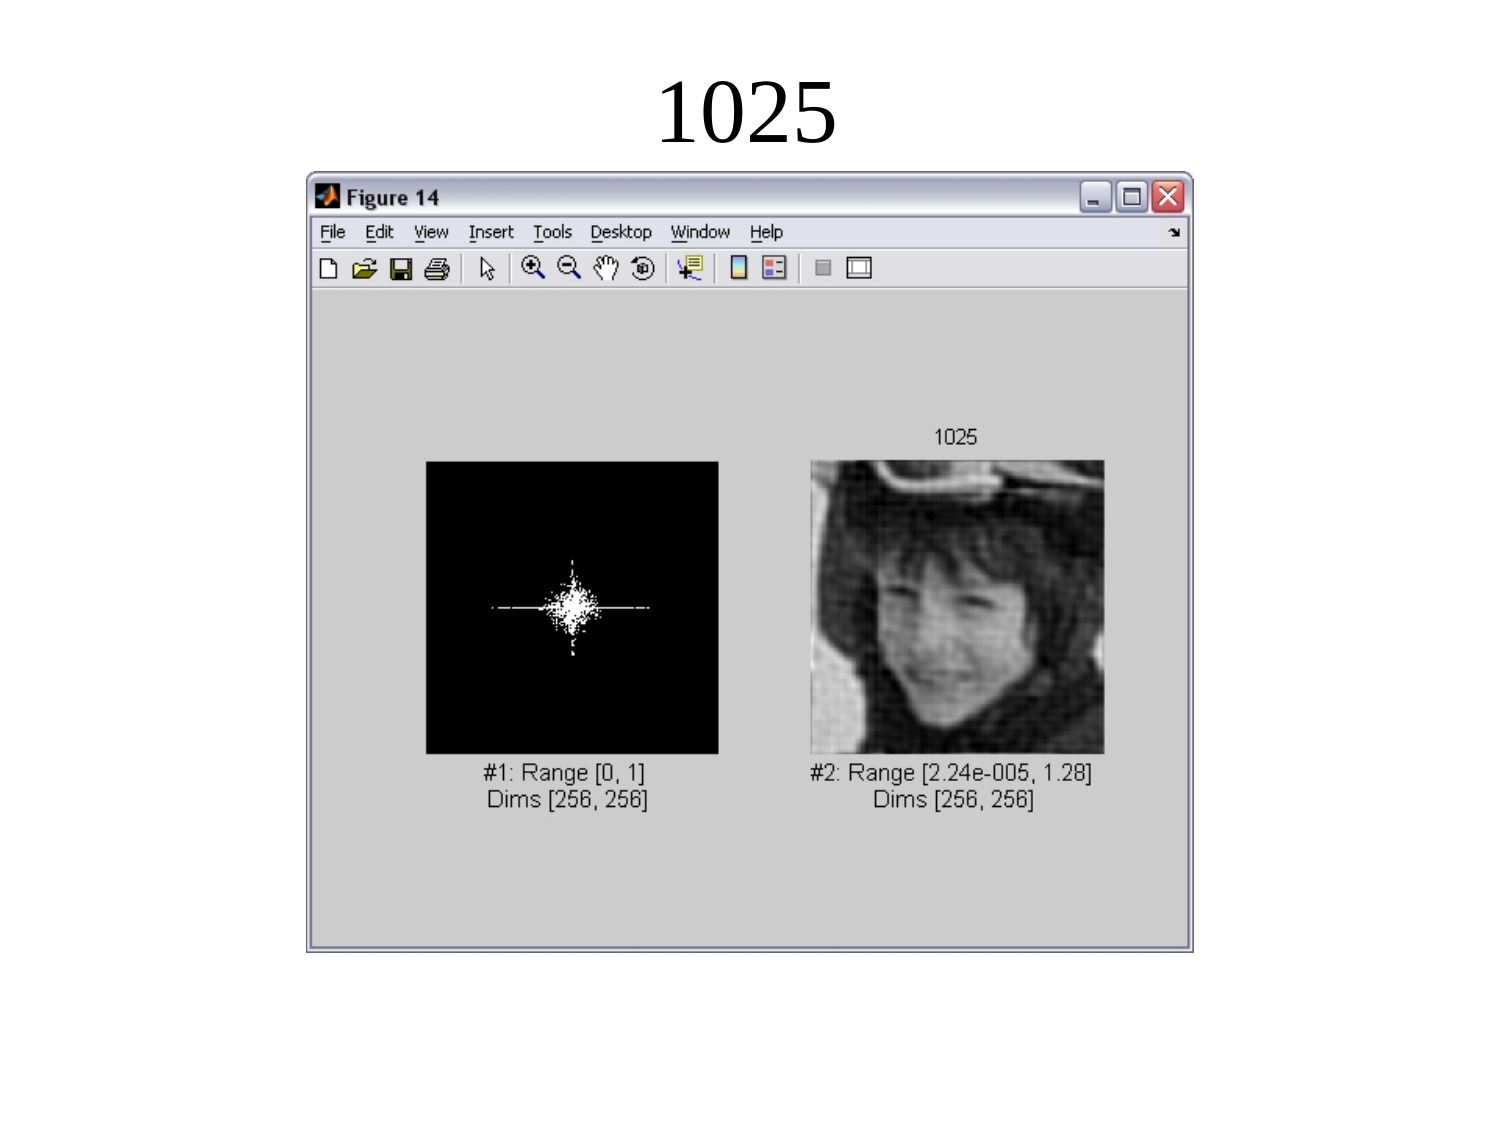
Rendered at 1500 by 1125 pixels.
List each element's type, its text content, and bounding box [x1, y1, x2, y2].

title 1025 [112, 0, 1388, 213]
picture [305, 171, 1194, 954]
